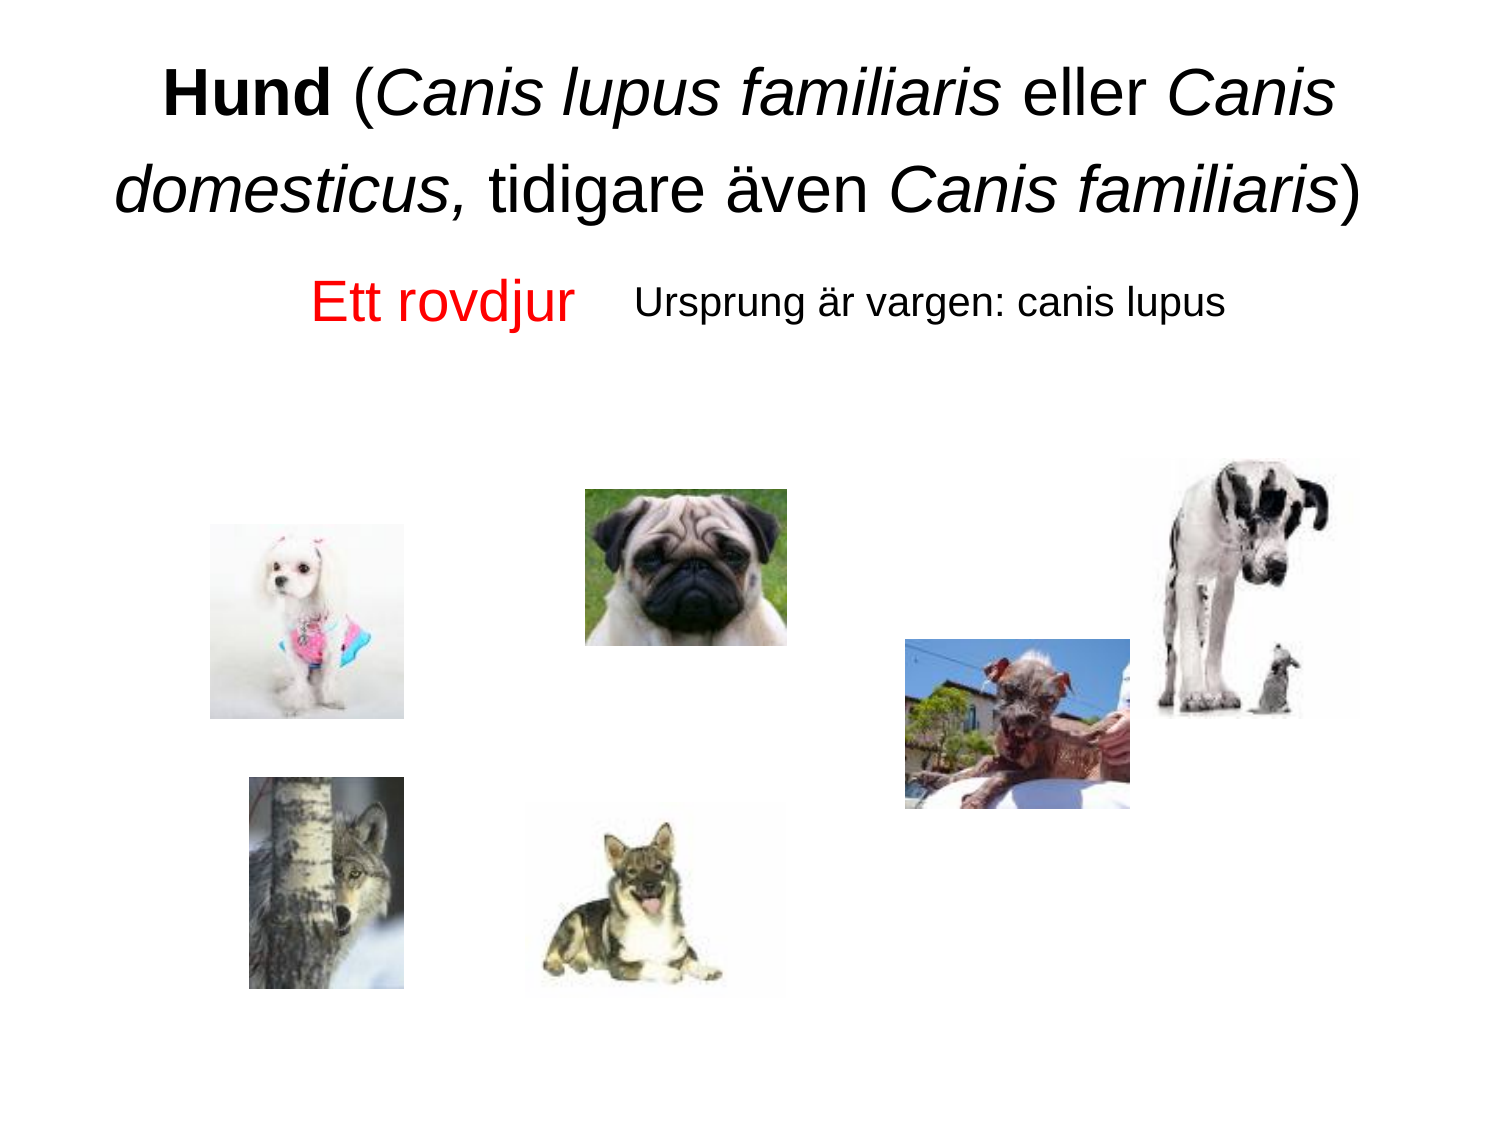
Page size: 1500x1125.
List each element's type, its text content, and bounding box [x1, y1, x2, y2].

list Ett rovdjur [112, 255, 775, 998]
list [248, 777, 405, 990]
picture [209, 524, 405, 719]
picture [585, 489, 787, 646]
picture [904, 458, 1361, 810]
text_box Ursprung är vargen: canis lupus [619, 267, 1242, 332]
title Hund (Canis lupus familiaris eller Canis domesticus, tidigare även Canis familiaris) [75, 45, 1425, 233]
picture [525, 802, 786, 999]
